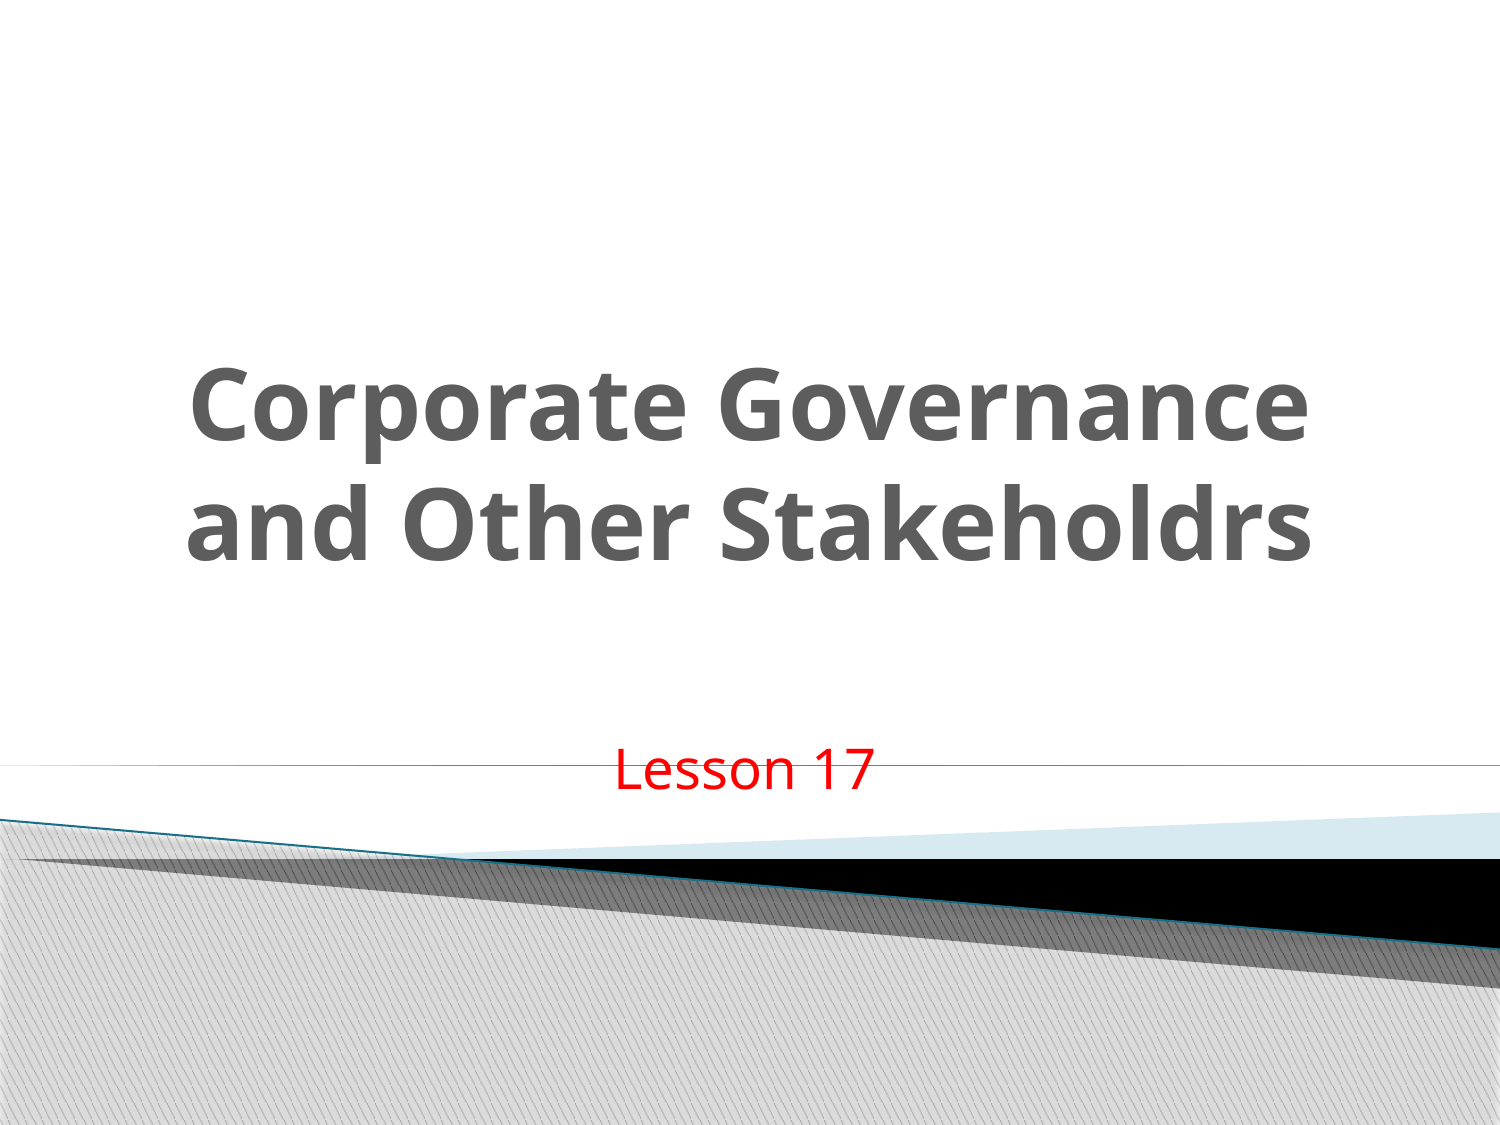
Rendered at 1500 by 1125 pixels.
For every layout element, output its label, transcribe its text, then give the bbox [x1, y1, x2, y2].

title Corporate Governance and Other Stakeholdrs [112, 287, 1388, 588]
subtitle Lesson 17 [112, 650, 1388, 875]
picture [199, 875, 1500, 989]
picture [5, 859, 112, 868]
